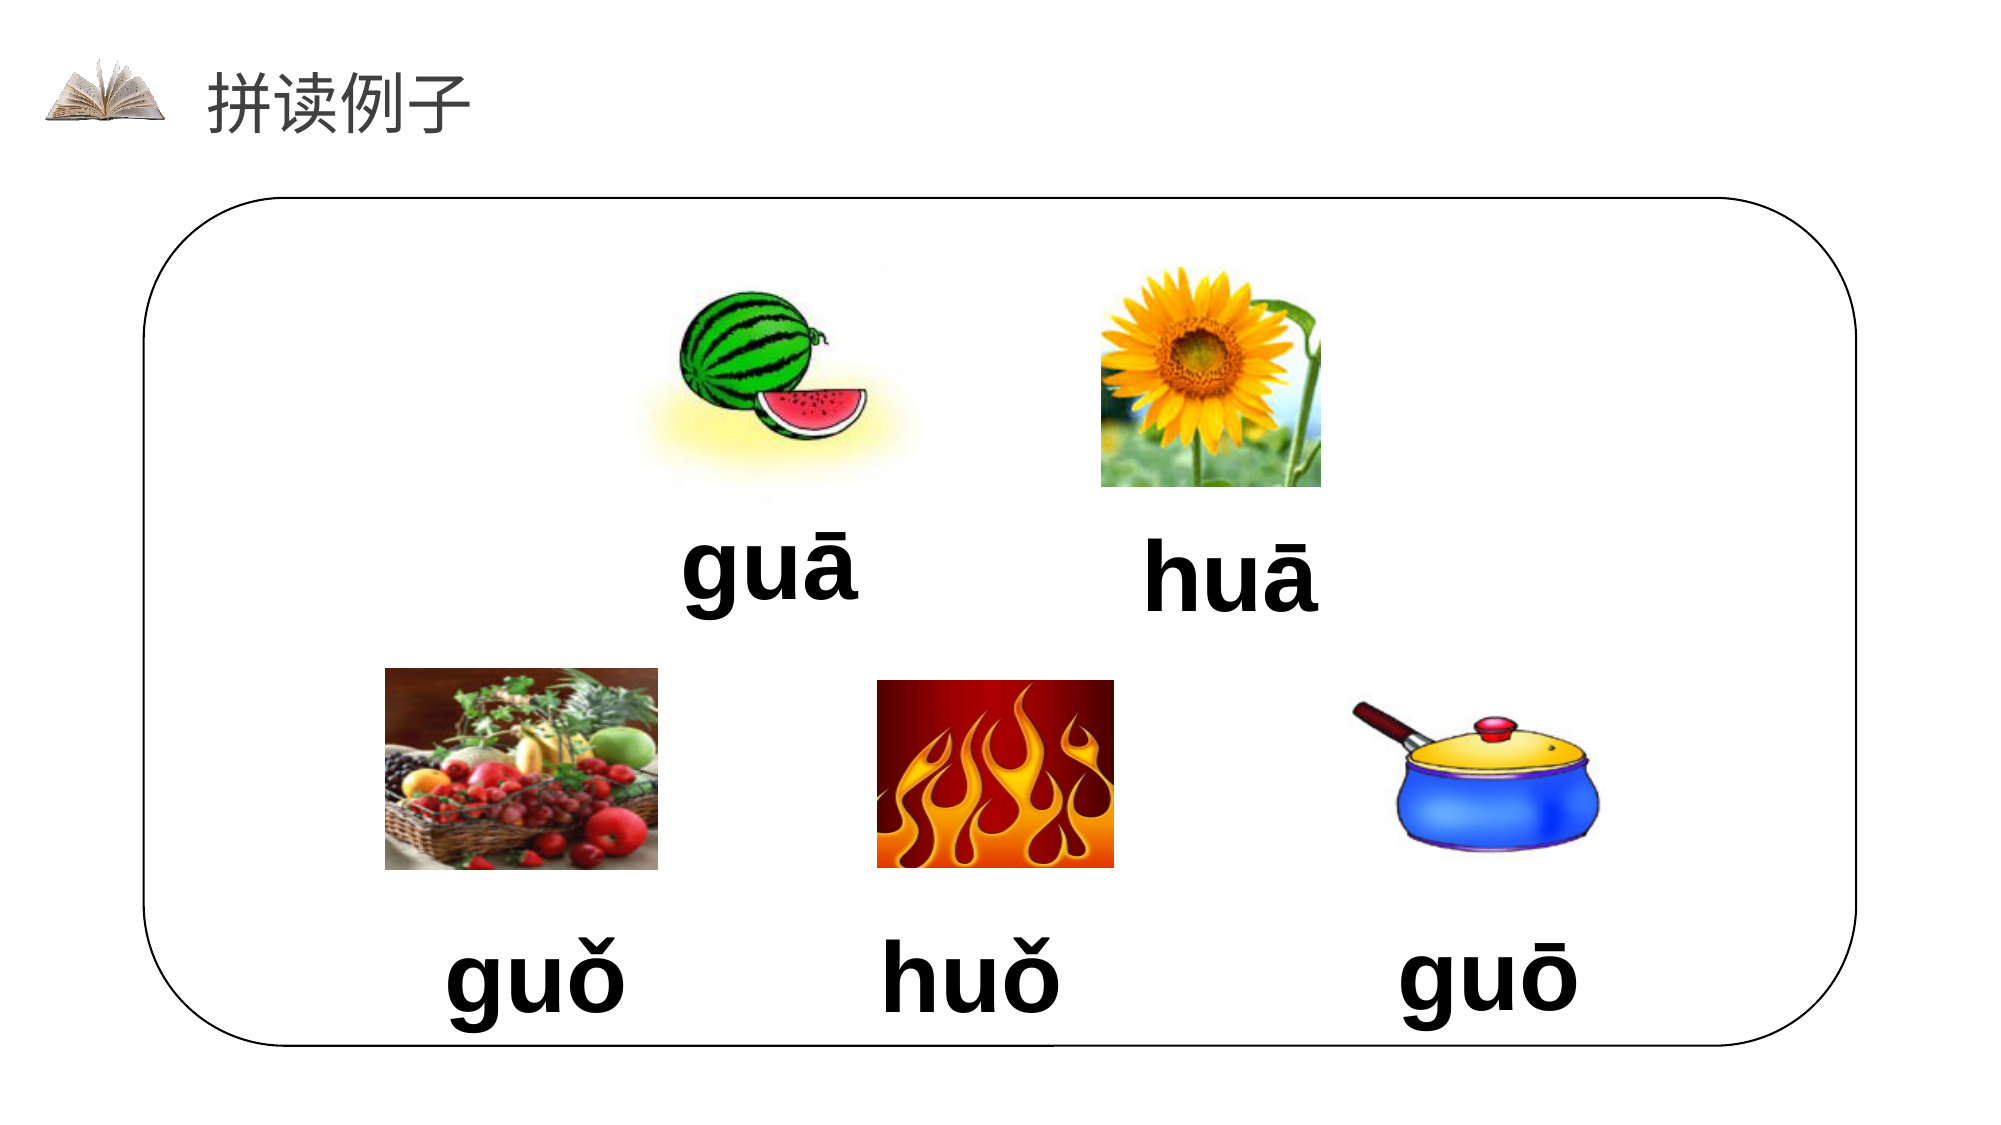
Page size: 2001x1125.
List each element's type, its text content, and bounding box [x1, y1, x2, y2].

picture [385, 668, 658, 870]
text_box huā [1126, 503, 1334, 639]
picture [22, 36, 182, 142]
picture [1346, 668, 1607, 881]
text_box guō [1382, 902, 1596, 1038]
text_box guā [665, 505, 873, 627]
text_box huǒ [864, 905, 1113, 1040]
text_box guǒ [429, 905, 643, 1040]
picture [619, 264, 924, 505]
picture [877, 680, 1114, 868]
text_box 拼读例子 [191, 54, 869, 150]
picture [1101, 267, 1321, 487]
